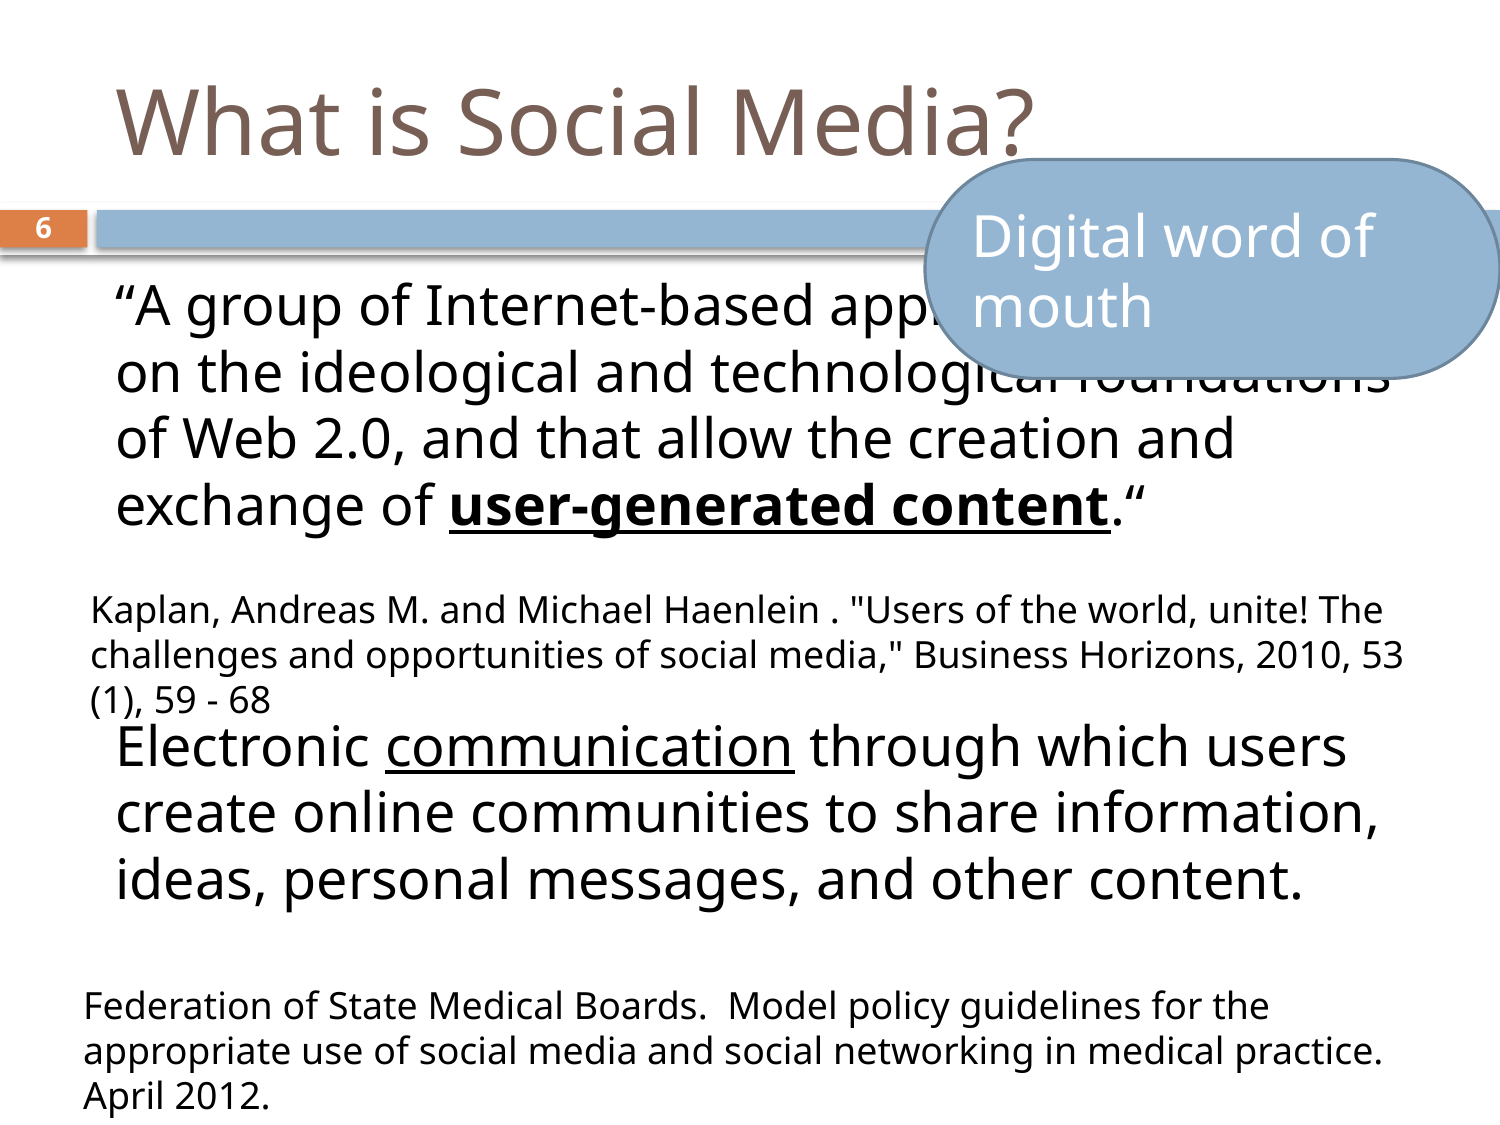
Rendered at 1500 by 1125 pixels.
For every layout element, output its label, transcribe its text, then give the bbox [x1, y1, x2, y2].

text_box Federation of State Medical Boards. Model policy guidelines for the appropriate use of social media and social networking in medical practice. April 2012. [68, 974, 1456, 1125]
slide_number 6 [0, 208, 88, 249]
title What is Social Media? [100, 37, 1438, 200]
text_box Kaplan, Andreas M. and Michael Haenlein . "Users of the world, unite! The challenges and opportunities of social media," Business Horizons, 2010, 53 (1), 59 - 68 [75, 578, 1463, 728]
text_box Digital word of mouth [923, 157, 1500, 380]
list “A group of Internet-based applications that build on the ideological and technological foundations of Web 2.0, and that allow the creation and exchange of user-generated content.“ Electronic communication through which users create online communities to share information, ideas, personal messages, and other content. [100, 728, 1438, 974]
list “A group of Internet-based applications that build on the ideological and technological foundations of Web 2.0, and that allow the creation and exchange of user-generated content.“ Electronic communication through which users create online communities to share information, ideas, personal messages, and other content. [100, 262, 1438, 578]
